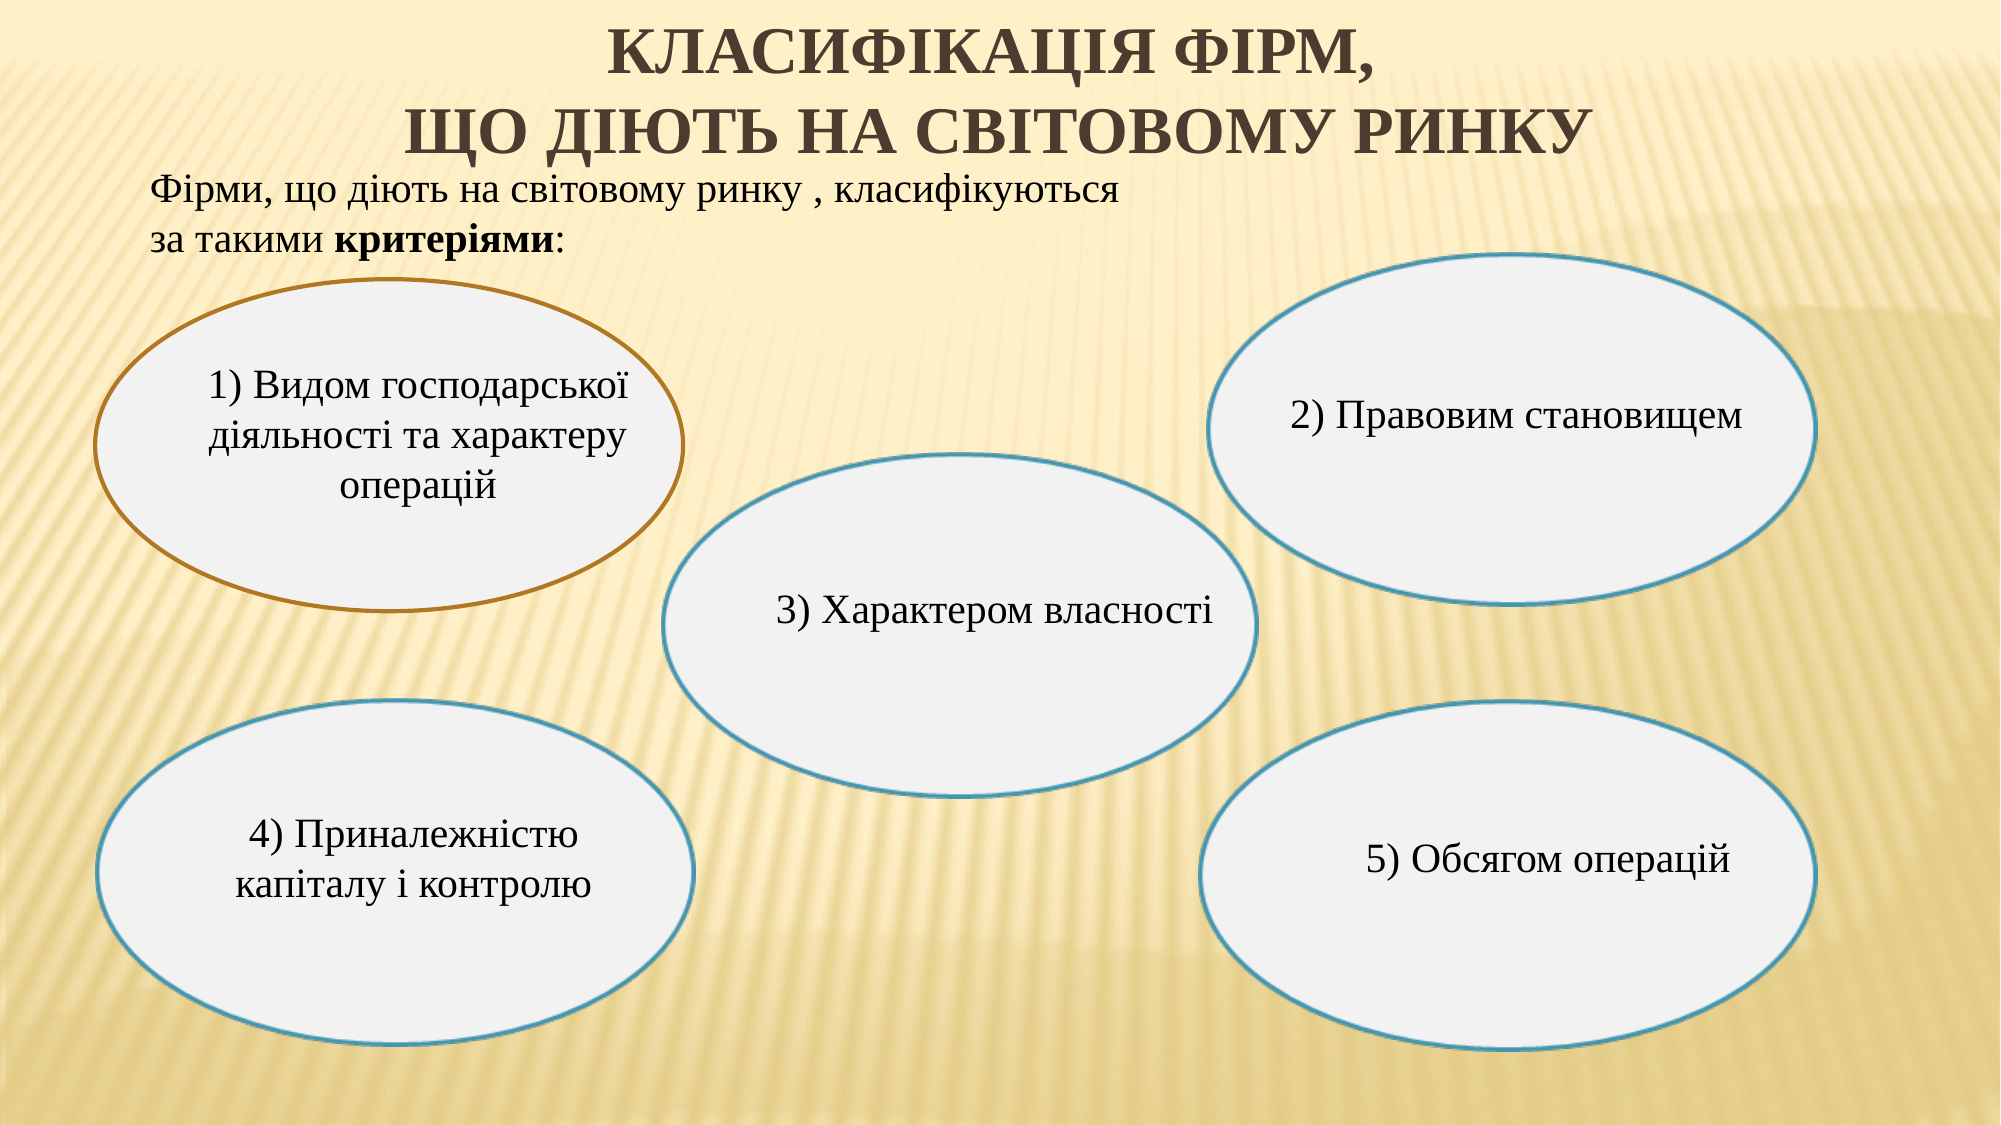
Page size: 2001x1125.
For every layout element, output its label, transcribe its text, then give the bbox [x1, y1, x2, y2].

text_box 1) Видом господарської діяльності та характеру операцій [192, 348, 644, 514]
picture [94, 451, 1819, 1053]
text_box Фірми, що діють на світовому ринку , класифікуються за такими критеріями: [135, 169, 1135, 269]
text_box [92, 277, 686, 614]
picture [1206, 251, 1819, 607]
text_box Класифікація фірм, що діють на світовому ринку [0, 0, 2000, 169]
